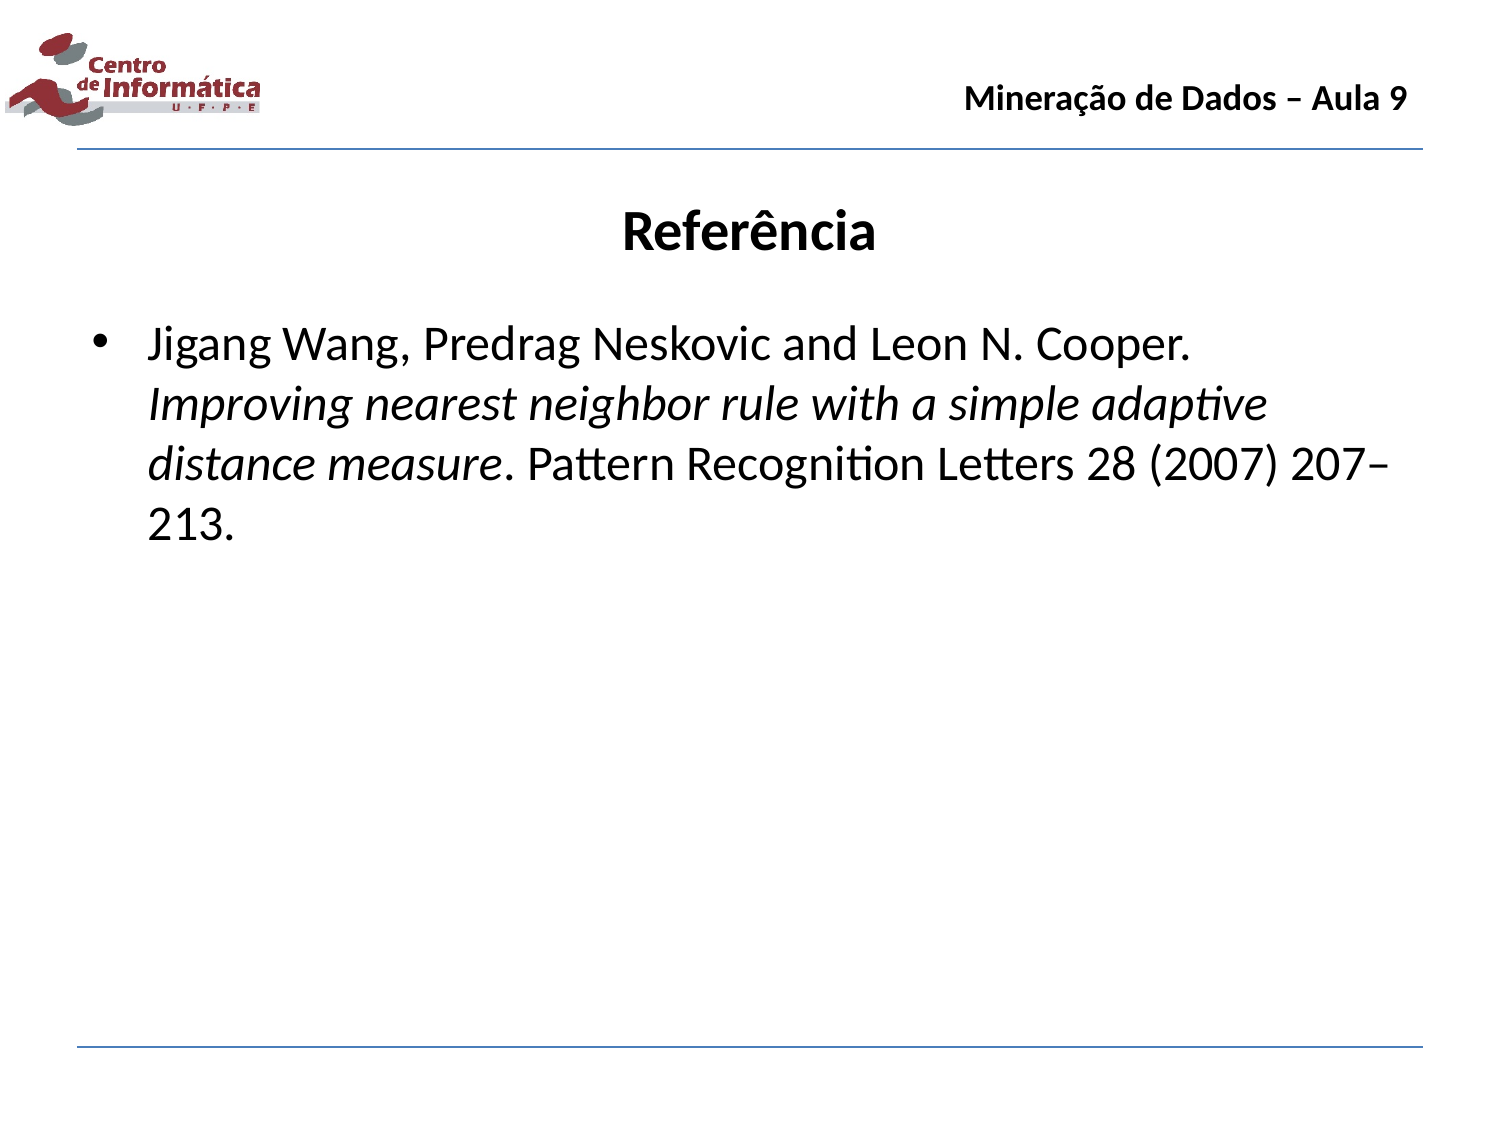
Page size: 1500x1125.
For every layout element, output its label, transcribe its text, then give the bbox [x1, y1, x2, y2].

list Jigang Wang, Predrag Neskovic and Leon N. Cooper. Improving nearest neighbor rule with a simple adaptive distance measure. Pattern Recognition Letters 28 (2007) 207–213. [76, 302, 1424, 1035]
list Mineração de Dados – Aula 9 [301, 66, 1424, 126]
list Referência [76, 184, 1424, 267]
picture [5, 33, 260, 126]
